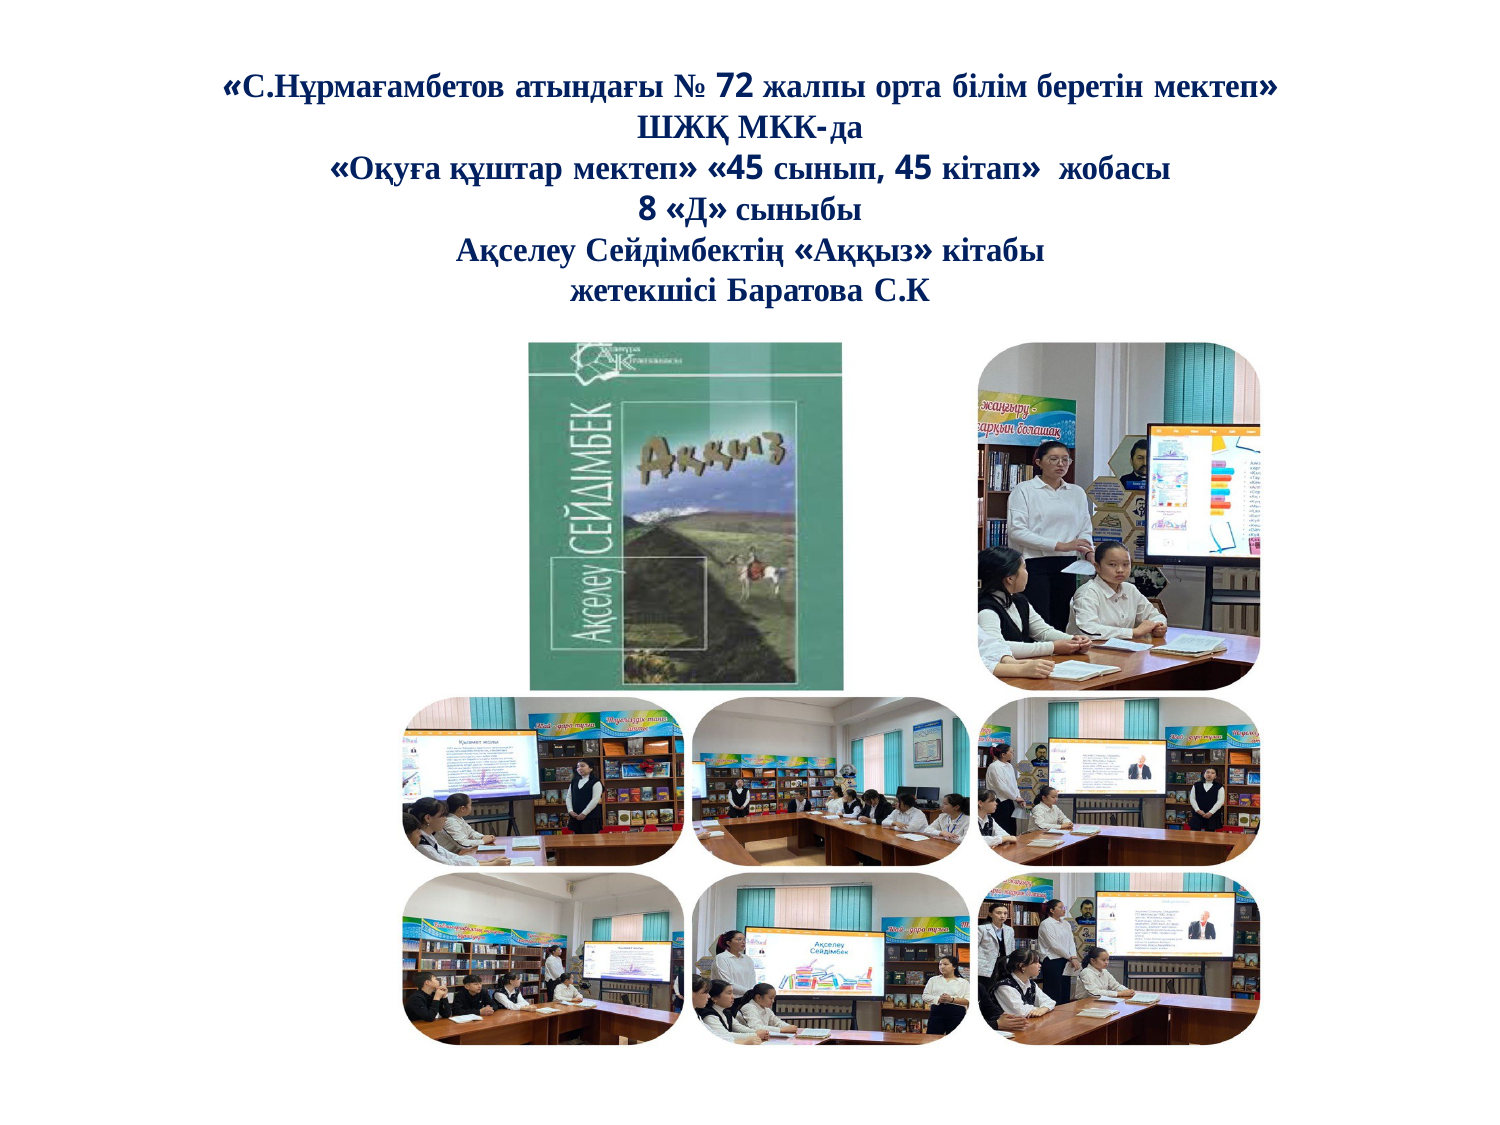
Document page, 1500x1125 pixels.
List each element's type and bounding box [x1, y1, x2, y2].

text_box [0, 0, 1500, 1125]
